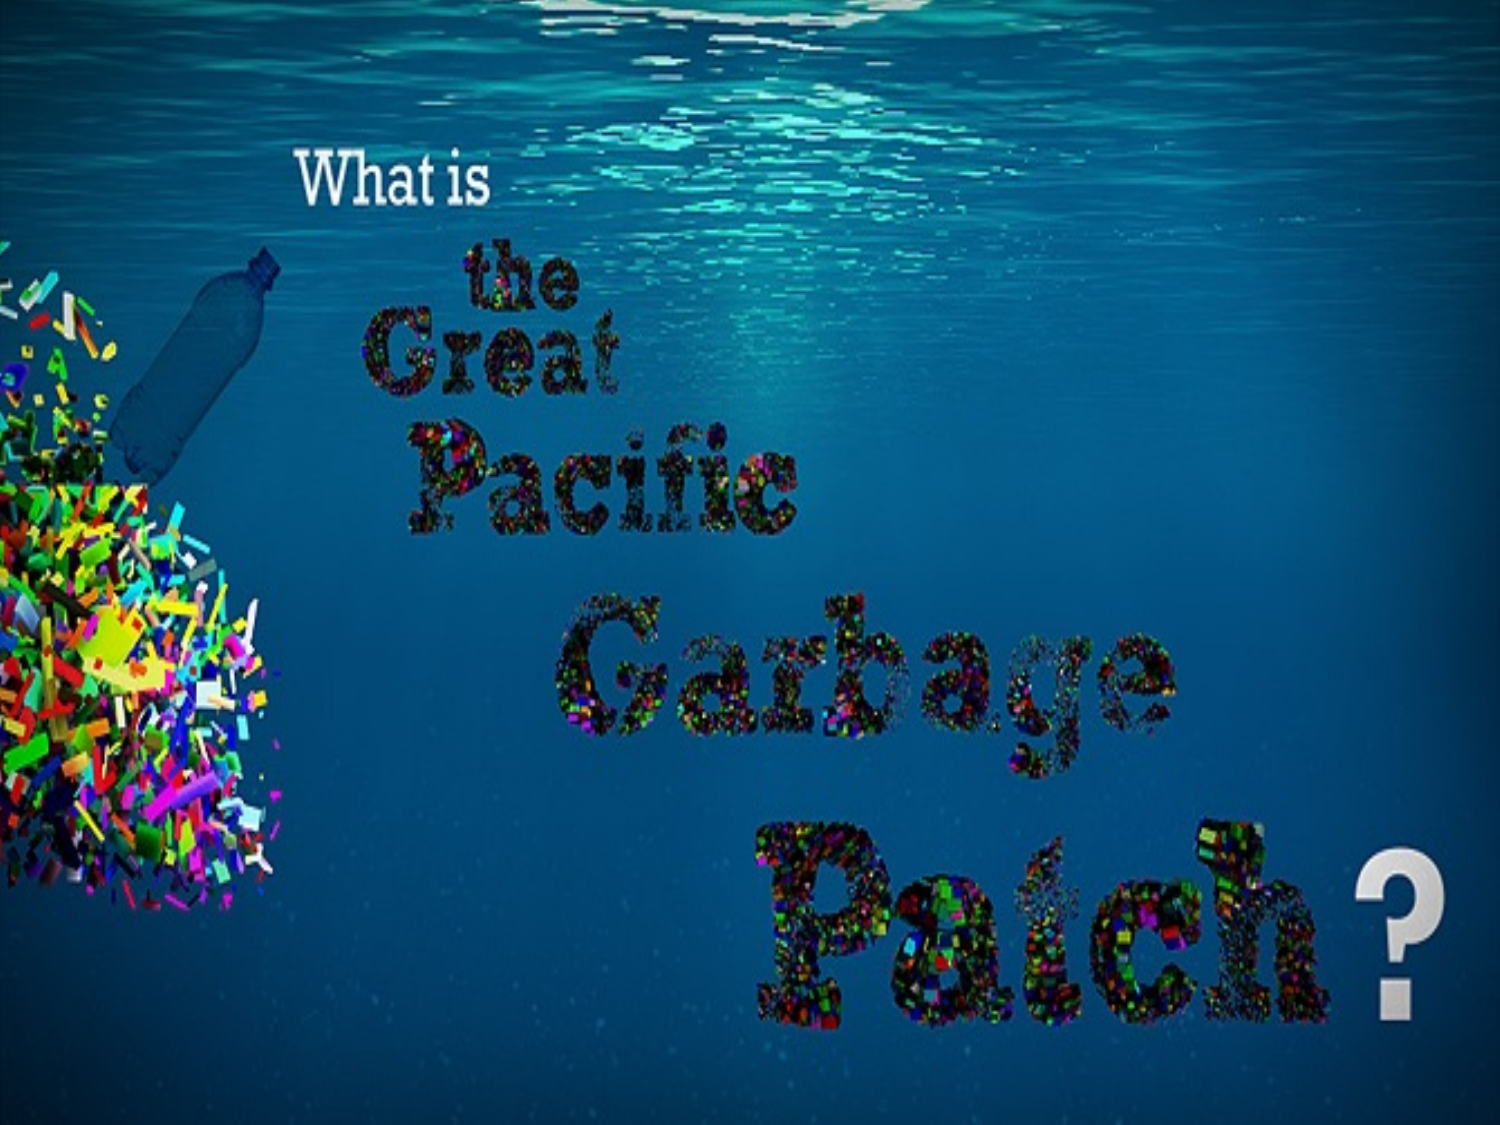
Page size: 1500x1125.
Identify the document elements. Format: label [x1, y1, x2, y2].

list [0, 0, 1500, 1125]
